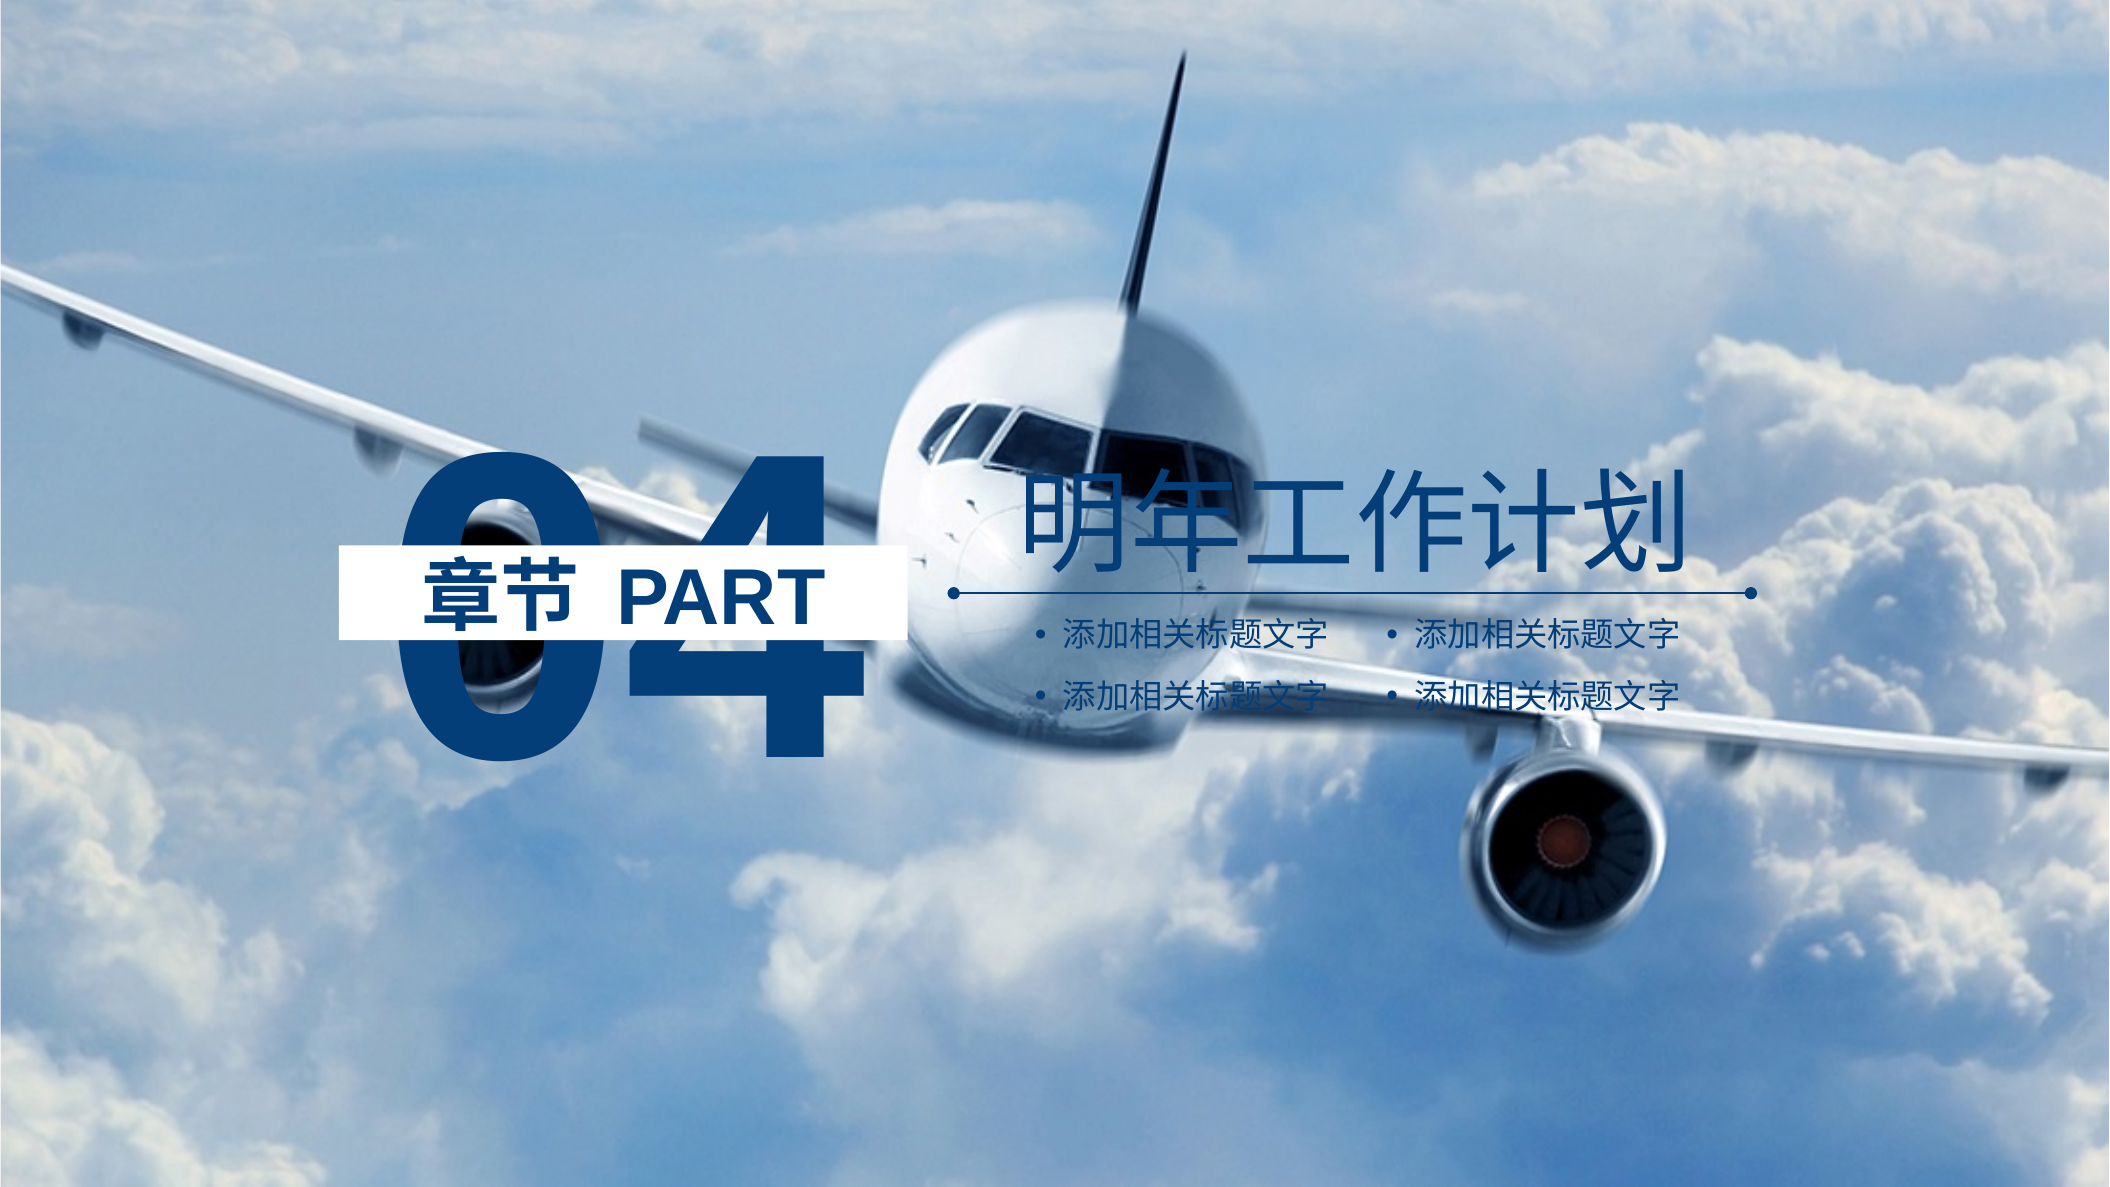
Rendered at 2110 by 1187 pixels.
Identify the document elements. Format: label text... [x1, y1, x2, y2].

text_box 添加相关标题文字 [1019, 606, 1344, 661]
text_box 04 [259, 320, 988, 846]
text_box [0, 0, 2110, 1187]
text_box 添加相关标题文字 [1019, 667, 1344, 723]
text_box 明年工作计划 [1017, 450, 1751, 586]
text_box 章节 PART [338, 545, 908, 641]
text_box 添加相关标题文字 [1371, 606, 1696, 661]
text_box 添加相关标题文字 [1371, 667, 1696, 723]
